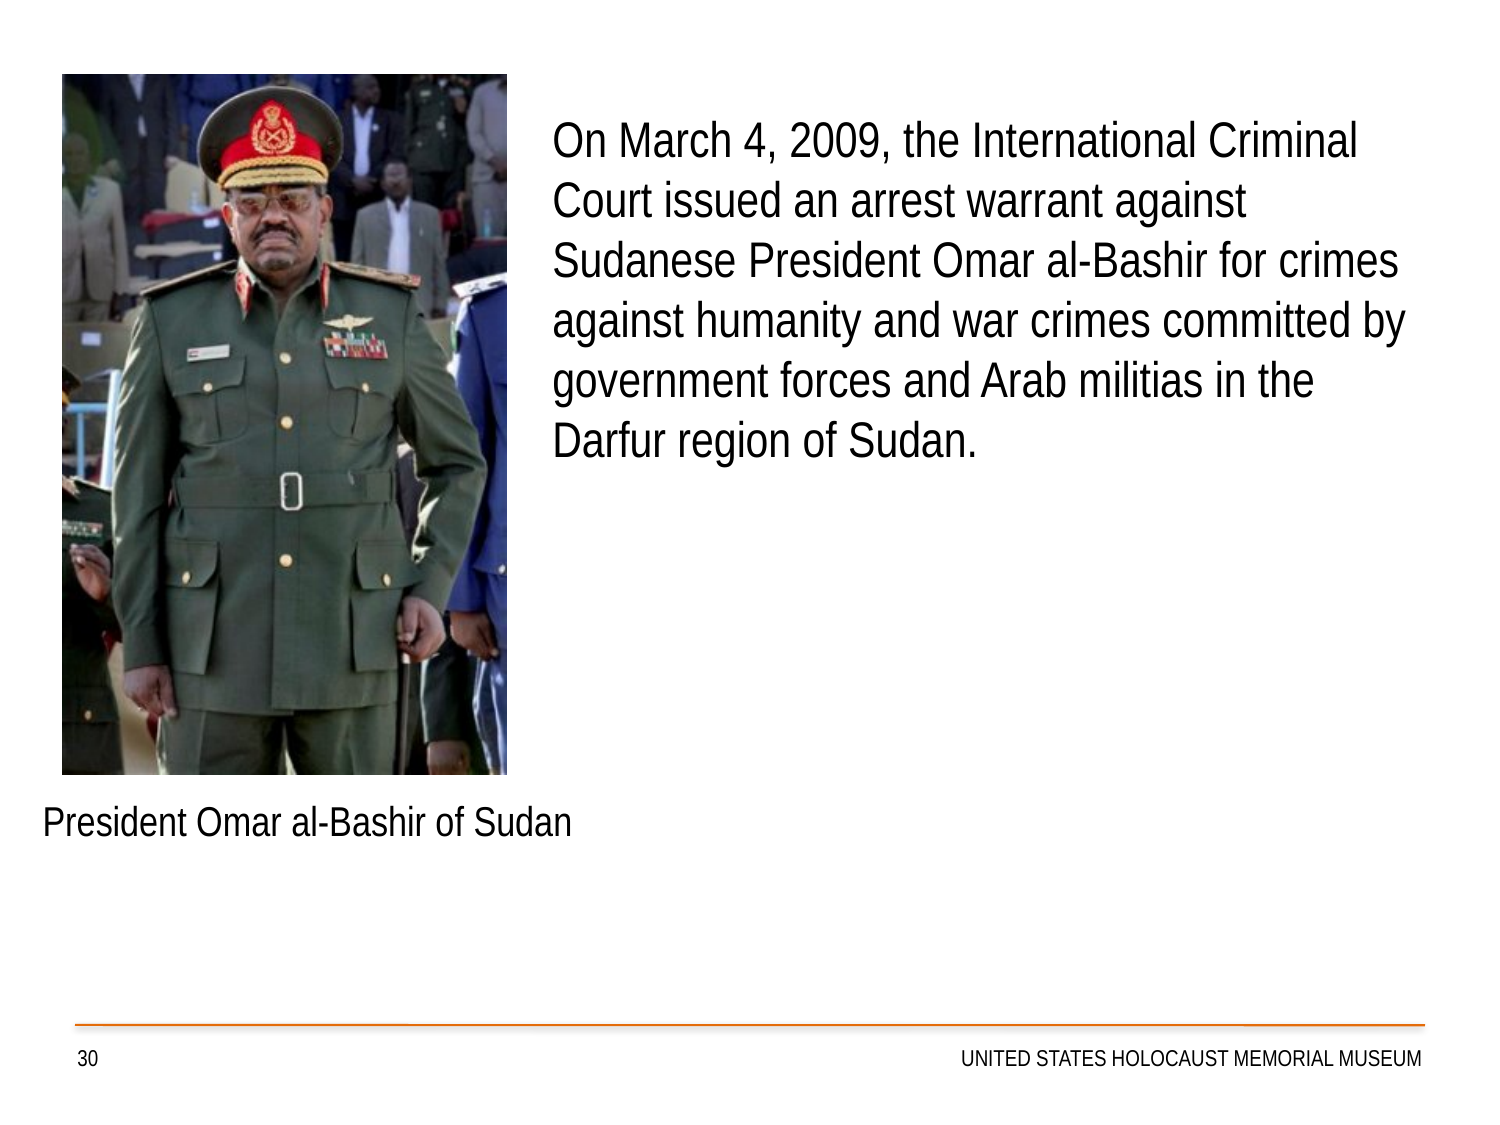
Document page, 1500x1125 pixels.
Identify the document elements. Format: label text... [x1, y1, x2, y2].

text_box On March 4, 2009, the International Criminal Court issued an arrest warrant against Sudanese President Omar al-Bashir for crimes against humanity and war crimes committed by government forces and Arab militias in the Darfur region of Sudan. [537, 99, 1450, 475]
text_box President Omar al-Bashir of Sudan [27, 787, 588, 853]
footer UNITED STATES HOLOCAUST MEMORIAL MUSEUM [762, 1027, 1438, 1088]
slide_number 30 [62, 1027, 413, 1088]
picture [62, 74, 507, 776]
